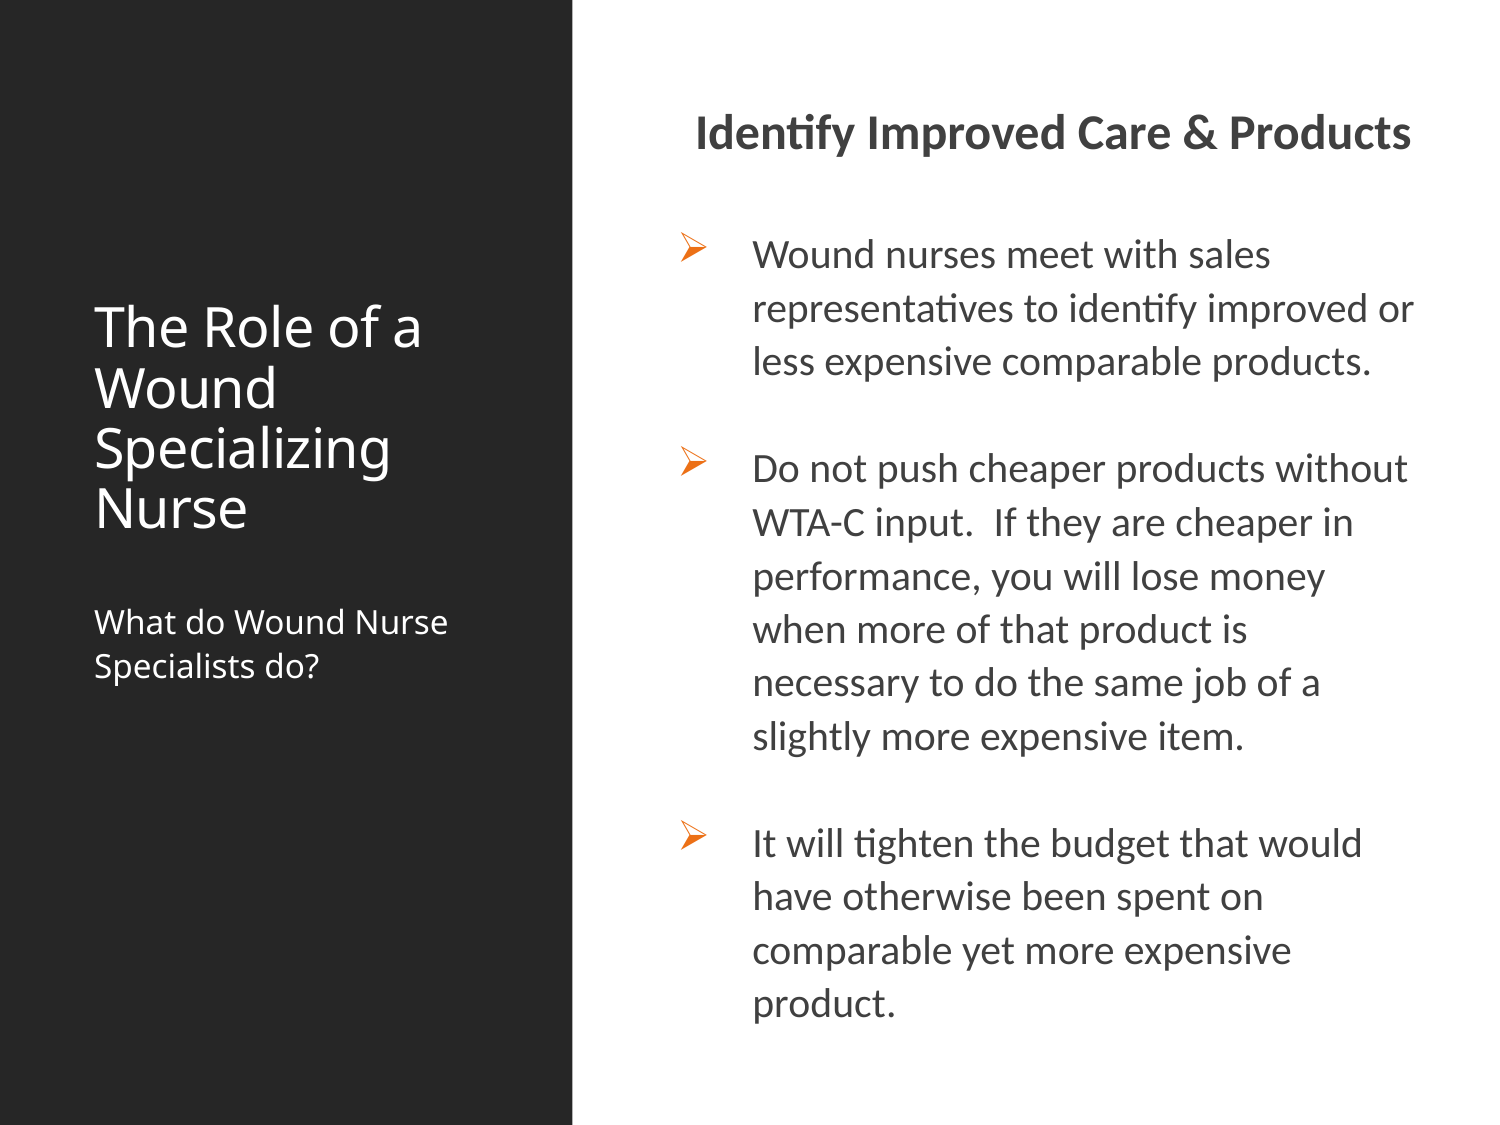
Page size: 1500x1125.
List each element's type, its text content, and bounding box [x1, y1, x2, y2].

list Identify Improved Care & Products Wound nurses meet with sales representatives to identify improved or less expensive comparable products. Do not push cheaper products without WTA-C input. If they are cheaper in performance, you will lose money when more of that product is necessary to do the same job of a slightly more expensive item. It will tighten the budget that would have otherwise been spent on comparable yet more expensive product. [629, 87, 1421, 1054]
title The Role of a Wound Specializing Nurse [79, 290, 512, 548]
list What do Wound Nurse Specialists do? [79, 589, 512, 967]
